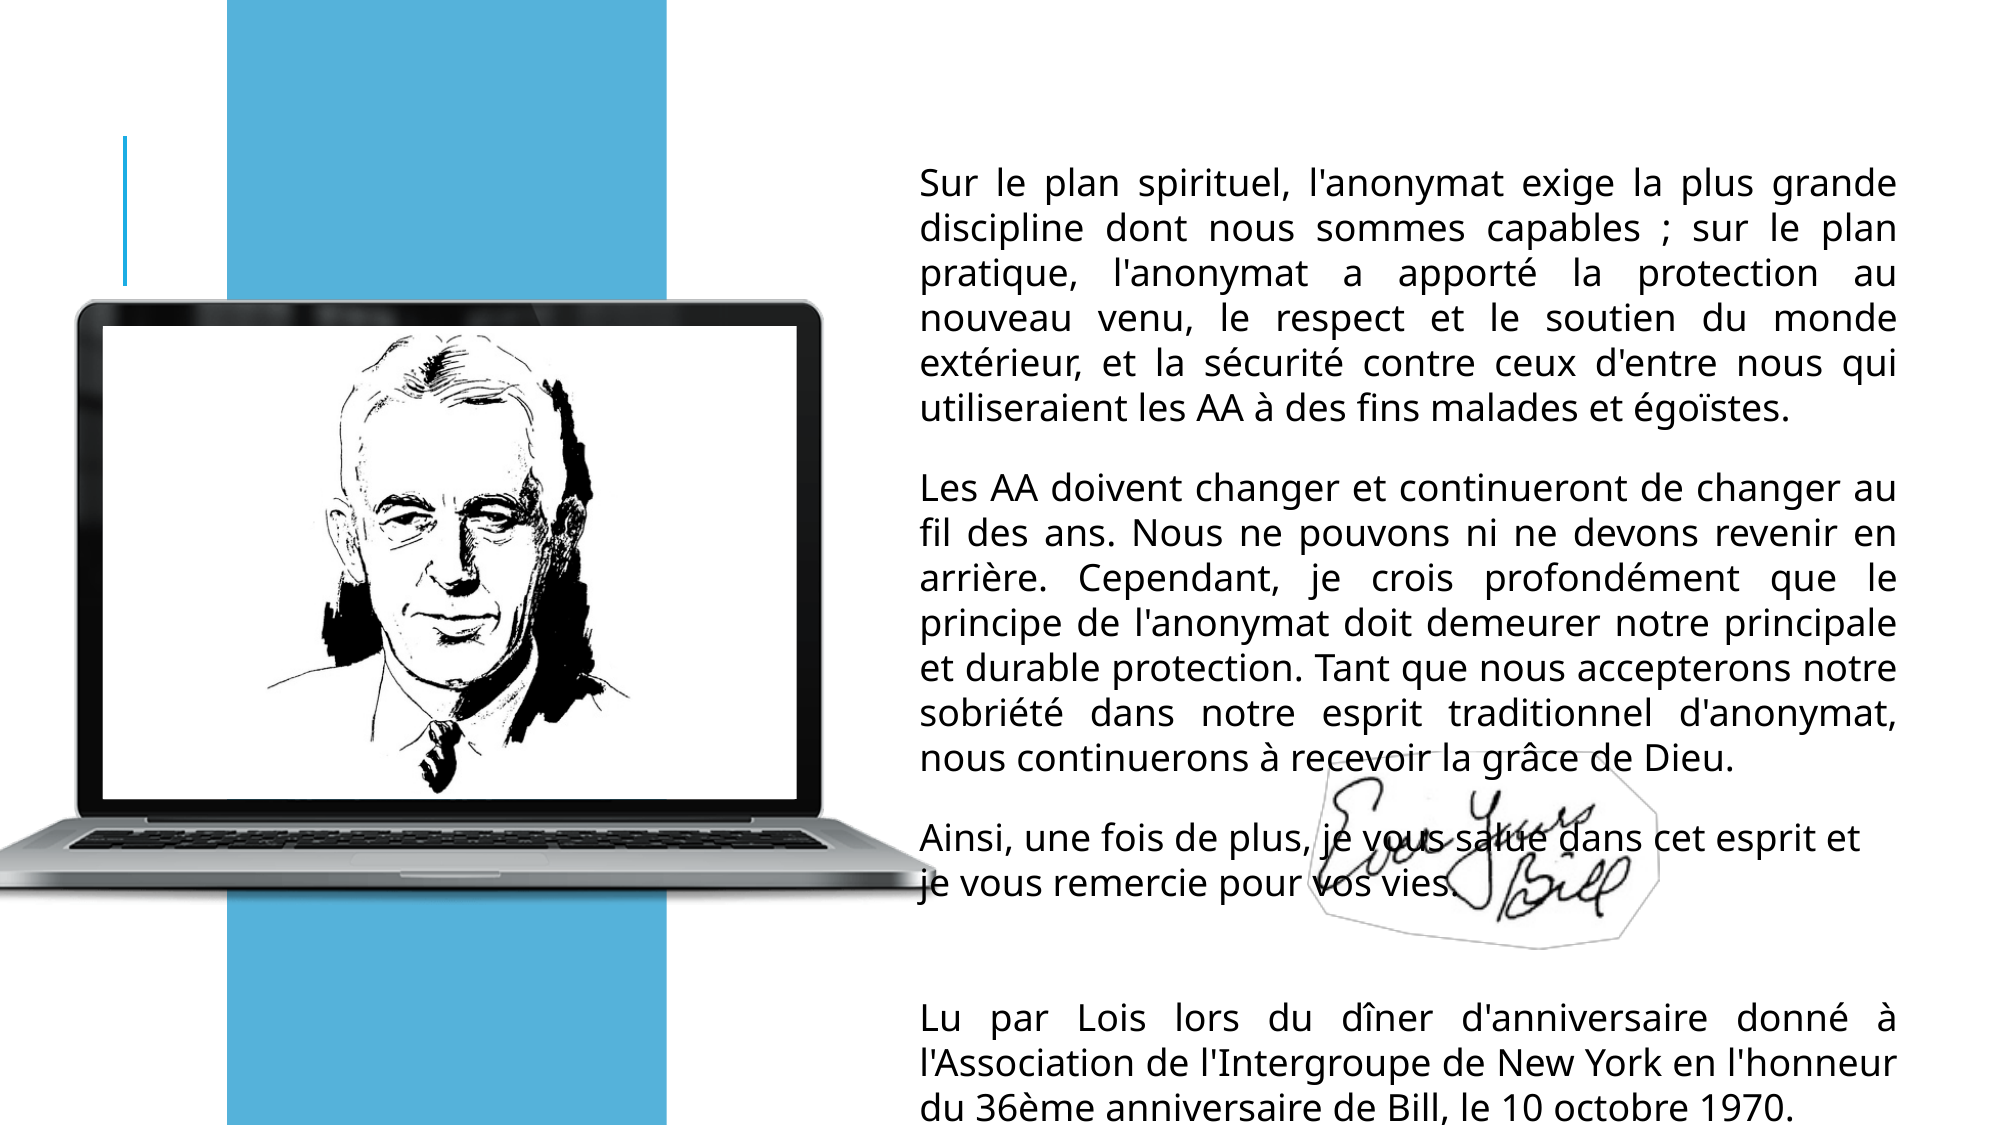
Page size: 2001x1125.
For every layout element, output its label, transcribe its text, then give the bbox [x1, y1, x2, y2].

picture [1306, 750, 1660, 951]
picture [0, 297, 942, 905]
text_box [227, 912, 667, 1125]
text_box [227, 0, 667, 293]
text_box Sur le plan spirituel, l'anonymat exige la plus grande discipline dont nous sommes capables ; sur le plan pratique, l'anonymat a apporté la protection au nouveau venu, le respect et le soutien du monde extérieur, et la sécurité contre ceux d'entre nous qui utiliseraient les AA à des fins malades et égoïstes. Les AA doivent changer et continueront de changer au fil des ans. Nous ne pouvons ni ne devons revenir en arrière. Cependant, je crois profondément que le principe de l'anonymat doit demeurer notre principale et durable protection. Tant que nous accepterons notre sobriété dans notre esprit traditionnel d'anonymat, nous continuerons à recevoir la grâce de Dieu. Ainsi, une fois de plus, je vous salue dans cet esprit et je vous remercie pour vos vies. Lu par Lois lors du dîner d'anniversaire donné à l'Association de l'Intergroupe de New York en l'honneur du 36ème anniversaire de Bill, le 10 octobre 1970. [904, 16, 1914, 1125]
